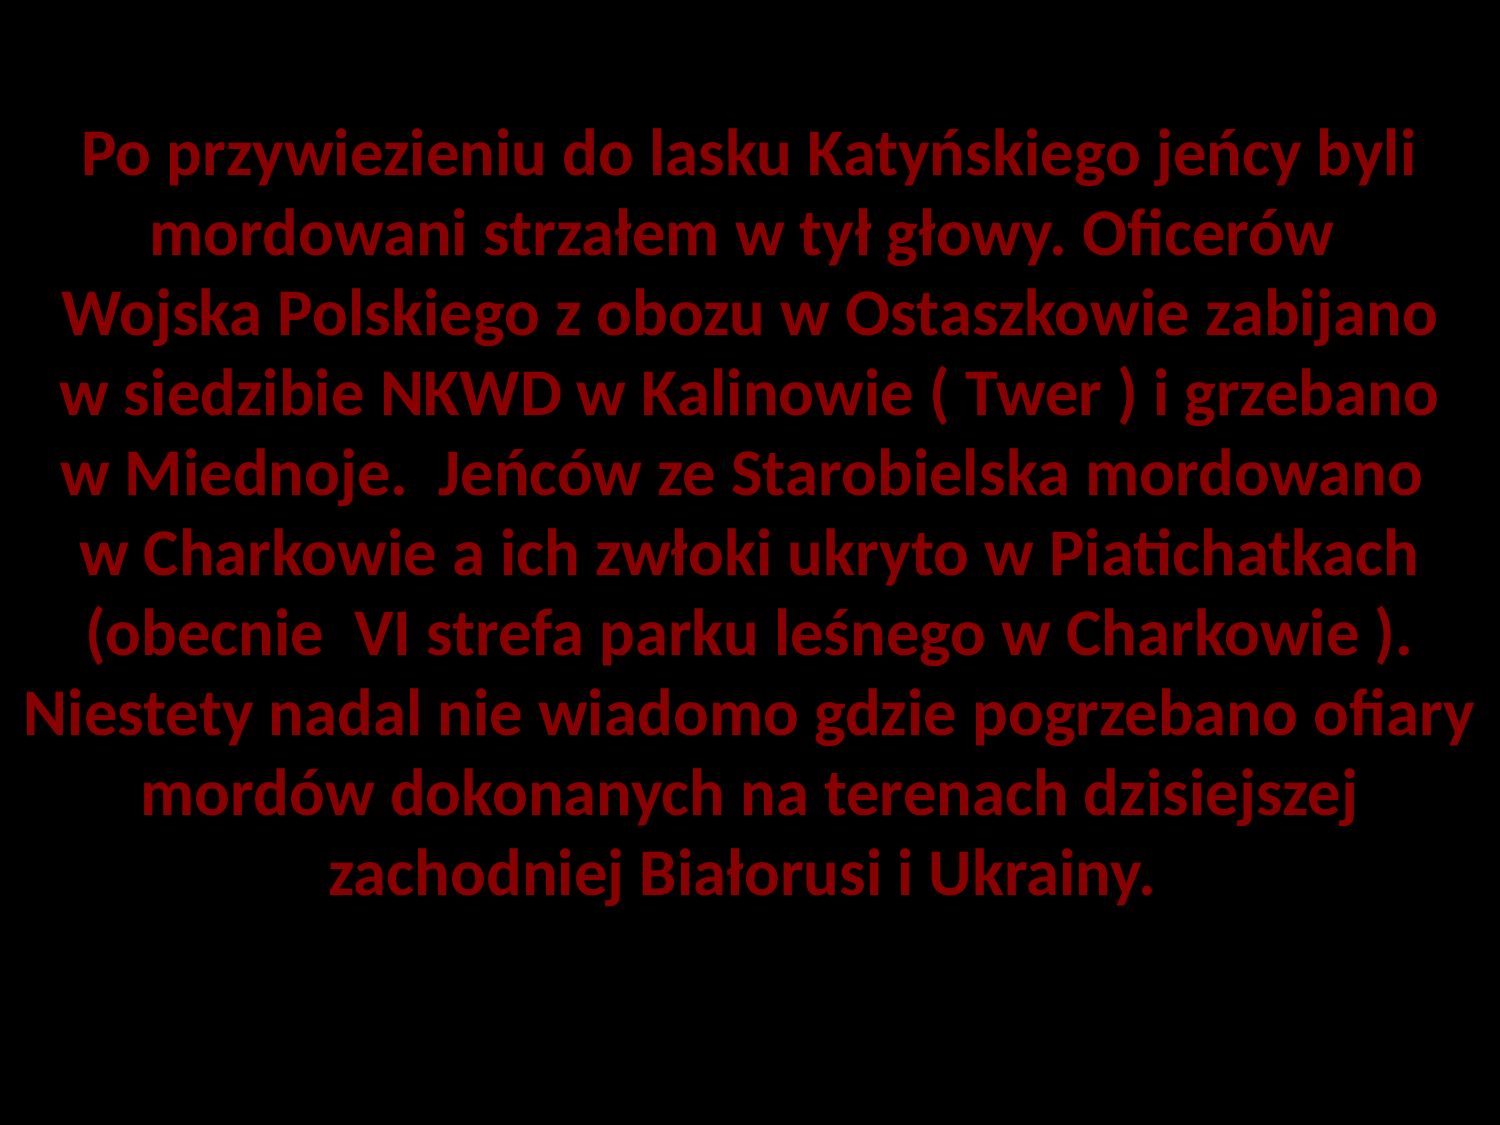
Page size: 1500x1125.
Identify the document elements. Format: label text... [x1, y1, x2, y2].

text_box Po przywiezieniu do lasku Katyńskiego jeńcy byli mordowani strzałem w tył głowy. Oficerów Wojska Polskiego z obozu w Ostaszkowie zabijano w siedzibie NKWD w Kalinowie ( Twer ) i grzebano w Miednoje. Jeńców ze Starobielska mordowano w Charkowie a ich zwłoki ukryto w Piatichatkach (obecnie VI strefa parku leśnego w Charkowie ). Niestety nadal nie wiadomo gdzie pogrzebano ofiary mordów dokonanych na terenach dzisiejszej zachodniej Białorusi i Ukrainy. [0, 101, 1500, 917]
